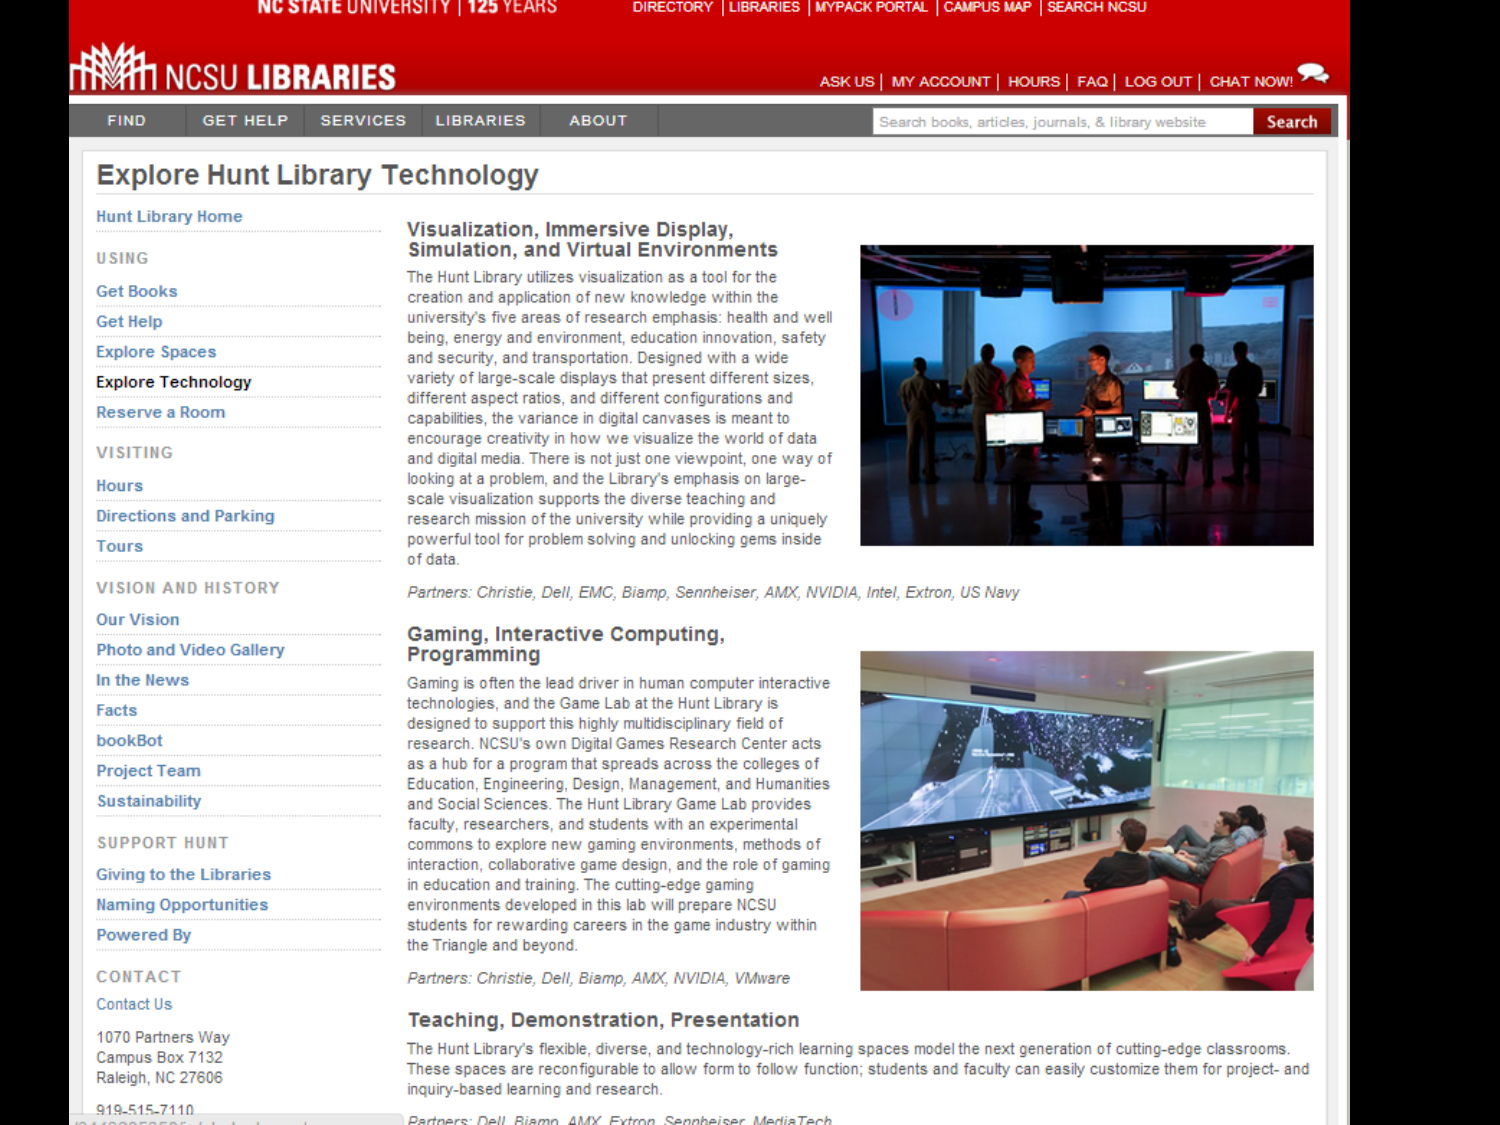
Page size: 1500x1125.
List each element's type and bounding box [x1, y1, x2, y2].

picture [69, 0, 1351, 1125]
